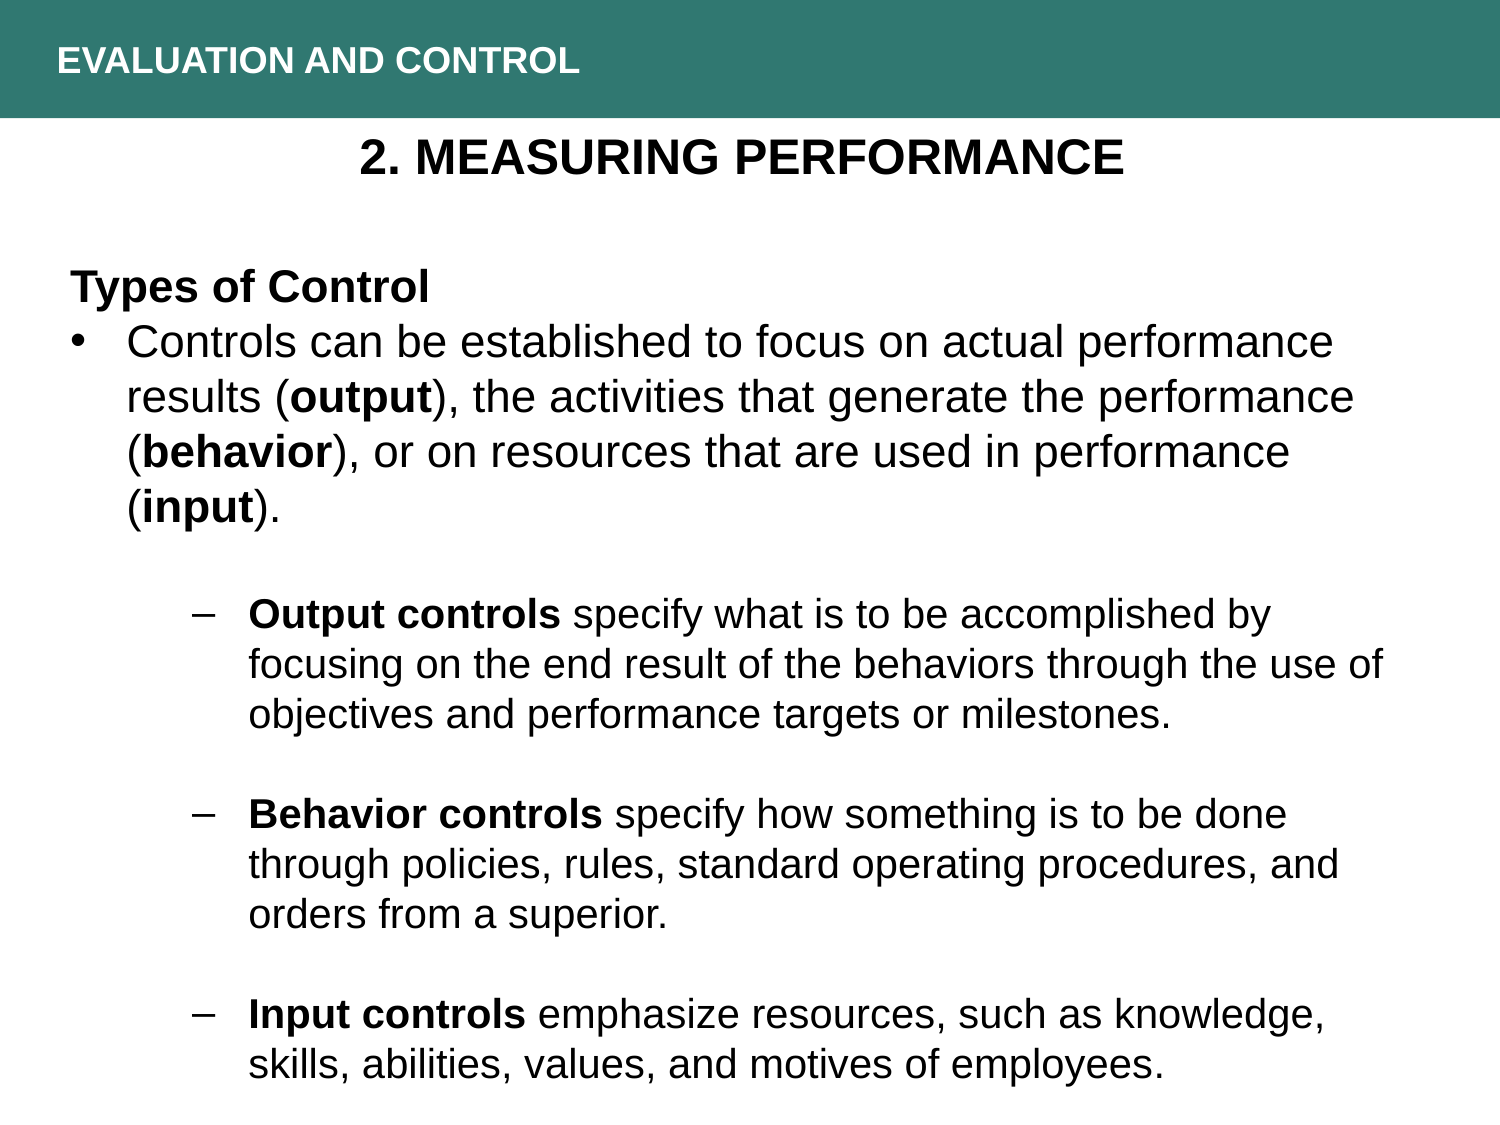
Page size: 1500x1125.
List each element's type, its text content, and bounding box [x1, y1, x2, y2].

text_box EVALUATION AND CONTROL [0, 0, 1500, 120]
text_box 2. Measuring Performance [55, 117, 1444, 193]
text_box Types of Control Controls can be established to focus on actual performance results (output), the activities that generate the performance (behavior), or on resources that are used in performance (input). Output controls specify what is to be accomplished by focusing on the end result of the behaviors through the use of objectives and performance targets or milestones. Behavior controls specify how something is to be done through policies, rules, standard operating procedures, and orders from a superior. Input controls emphasize resources, such as knowledge, skills, abilities, values, and motives of employees. [55, 249, 1446, 1125]
